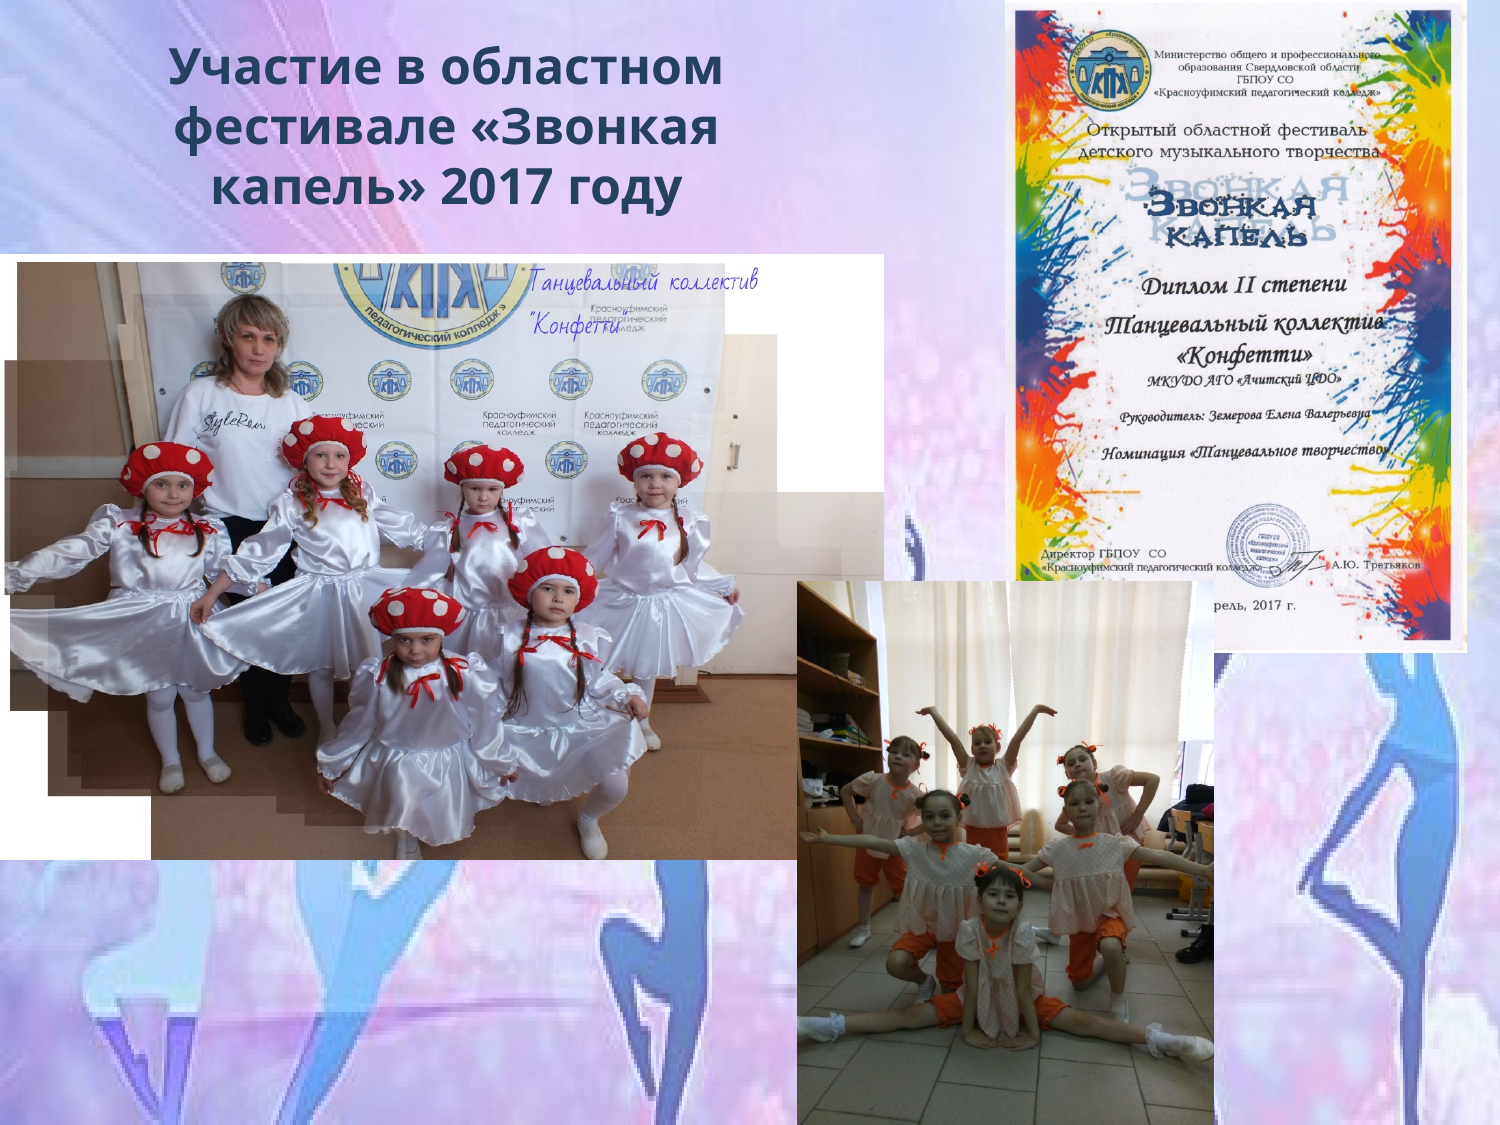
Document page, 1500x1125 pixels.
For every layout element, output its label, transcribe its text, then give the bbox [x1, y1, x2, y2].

picture [0, 0, 1468, 1125]
text_box Участие в областном фестивале «Звонкая капель» 2017 году [49, 27, 845, 222]
